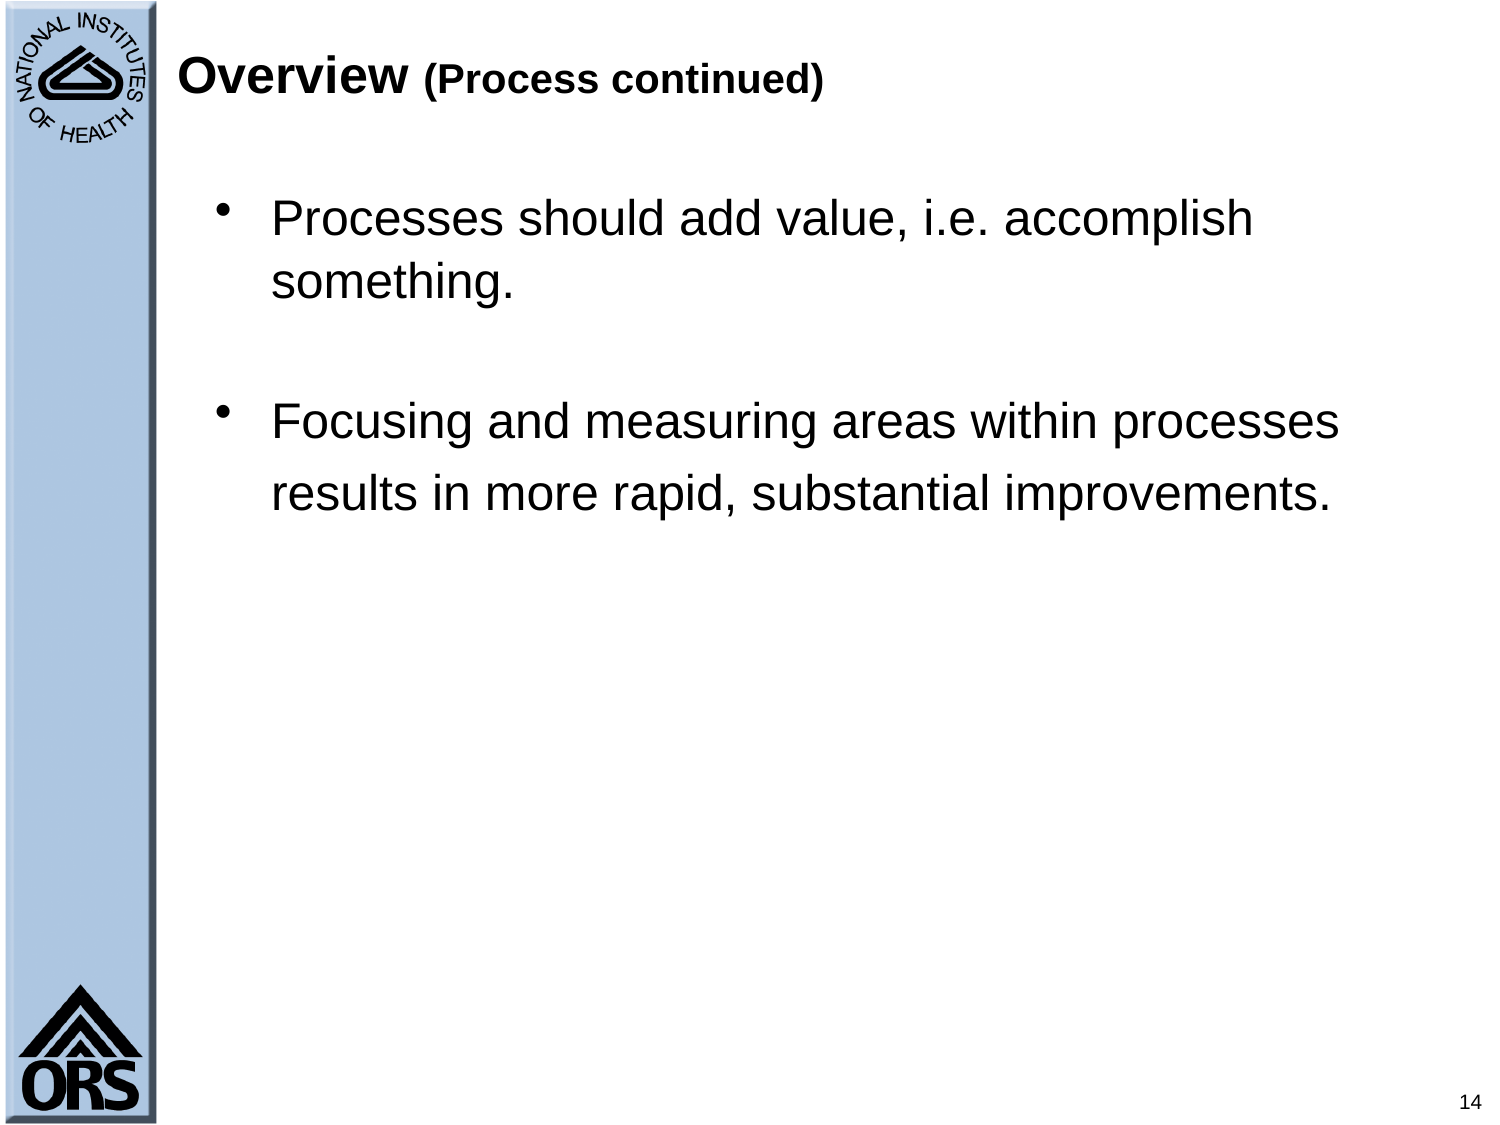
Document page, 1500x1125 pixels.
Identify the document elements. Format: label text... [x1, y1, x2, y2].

slide_number 14 [1372, 1081, 1498, 1125]
text_box Processes should add value, i.e. accomplish something. Focusing and measuring areas within processes results in more rapid, substantial improvements. [199, 174, 1475, 938]
title Overview (Process continued) [161, 36, 1500, 112]
